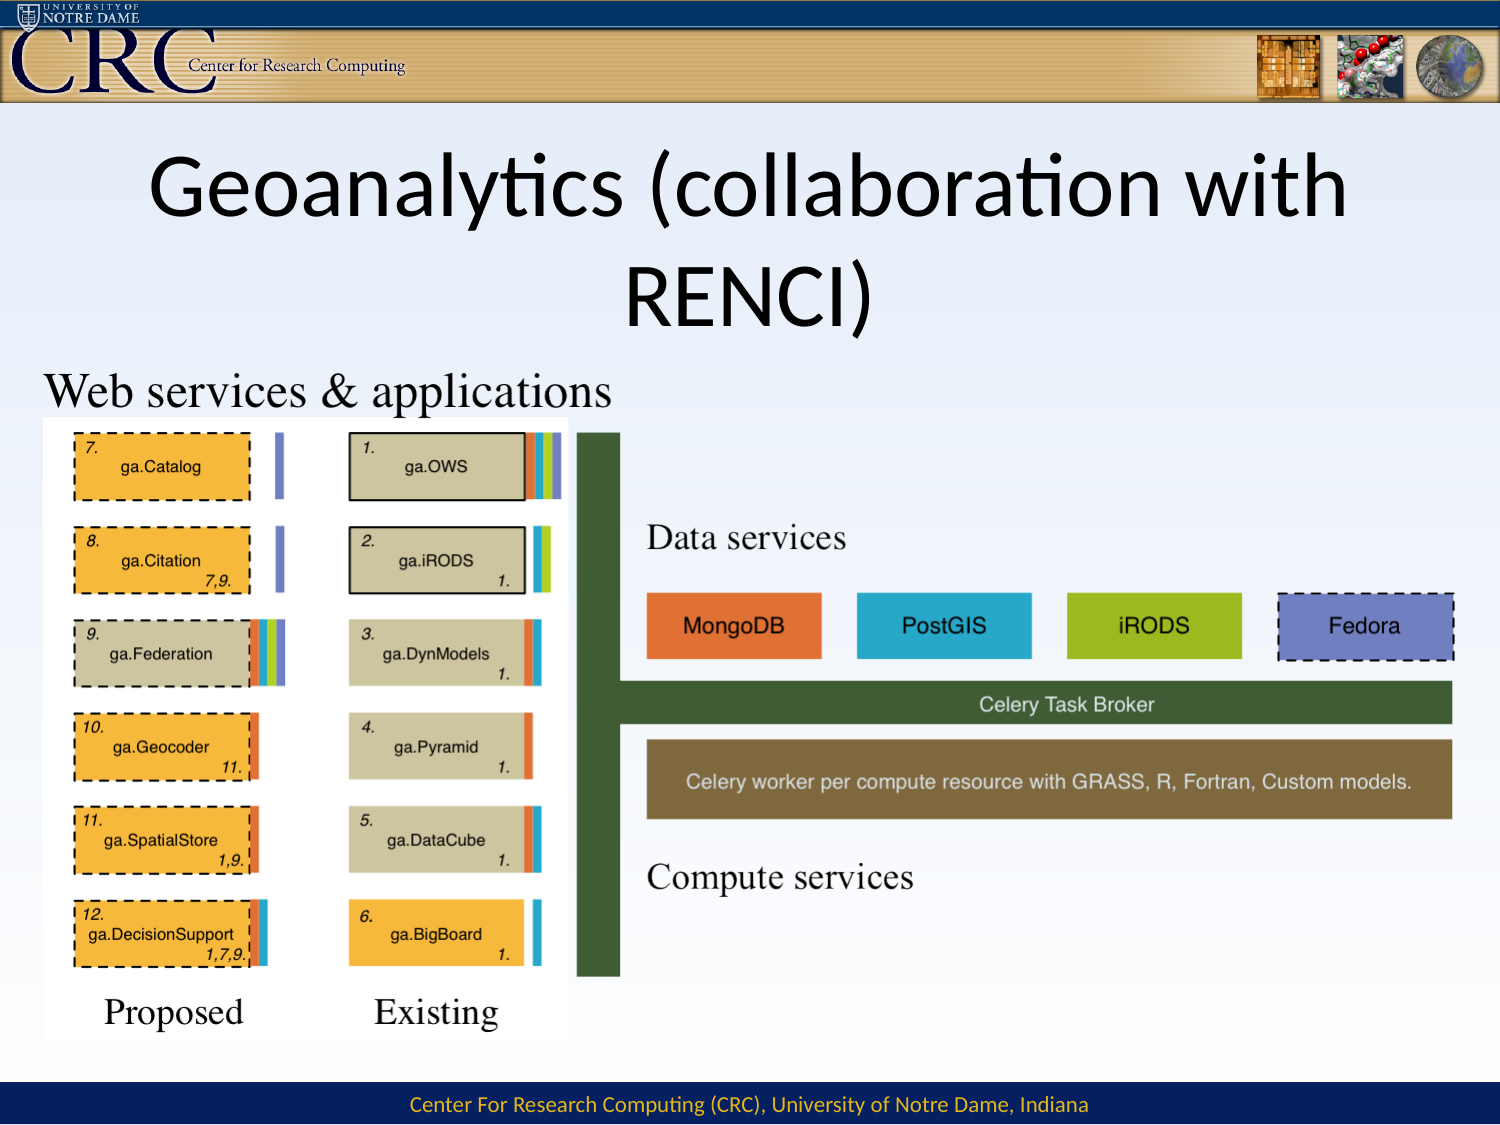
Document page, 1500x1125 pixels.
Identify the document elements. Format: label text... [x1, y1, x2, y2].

title Geoanalytics (collaboration with RENCI) [75, 117, 1425, 246]
picture [43, 359, 1456, 1043]
picture [0, 0, 1500, 103]
